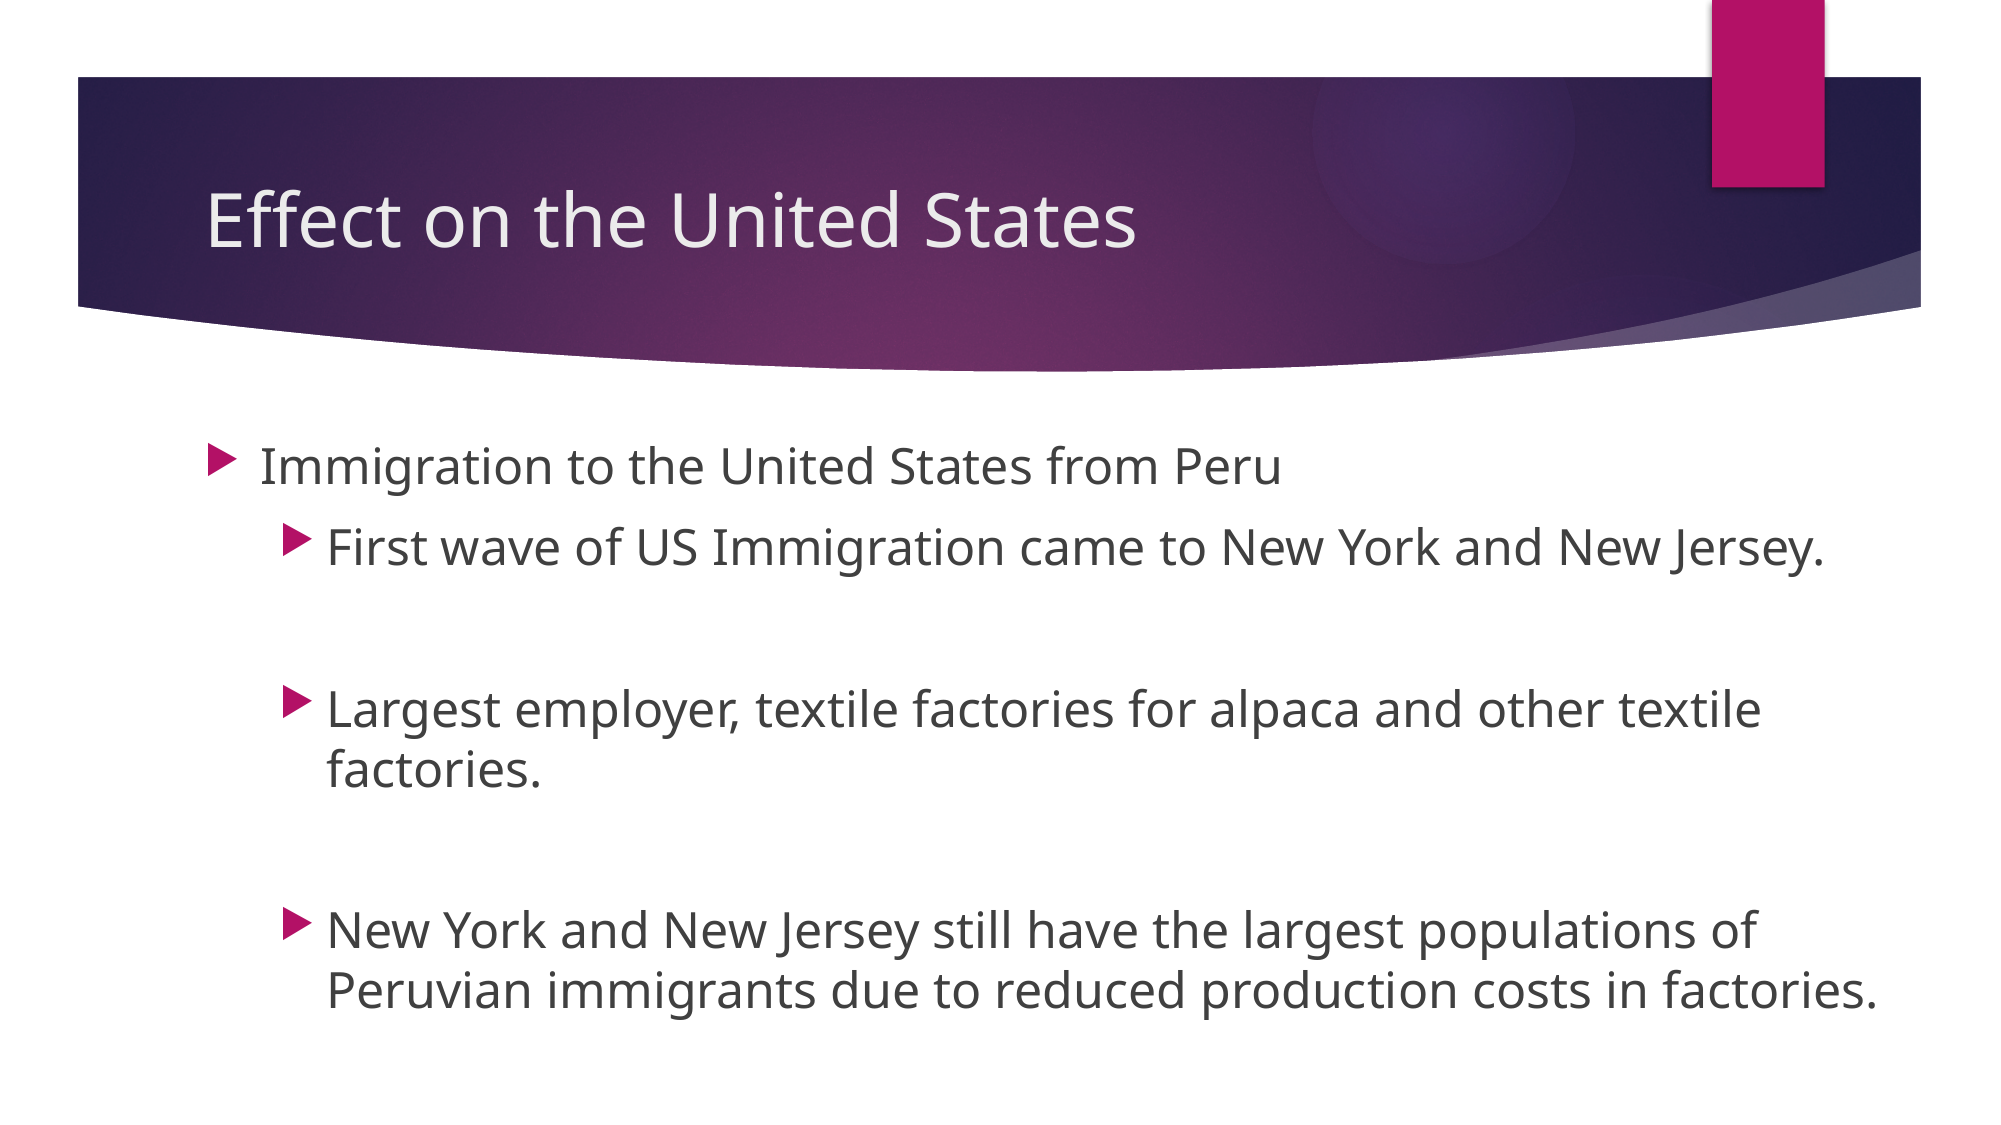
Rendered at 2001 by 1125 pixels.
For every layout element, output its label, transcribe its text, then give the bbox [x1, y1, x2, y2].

list Immigration to the United States from Peru First wave of US Immigration came to New York and New Jersey. Largest employer, textile factories for alpaca and other textile factories. New York and New Jersey still have the largest populations of Peruvian immigrants due to reduced production costs in factories. [189, 427, 1940, 988]
title Effect on the United States [189, 159, 1627, 276]
